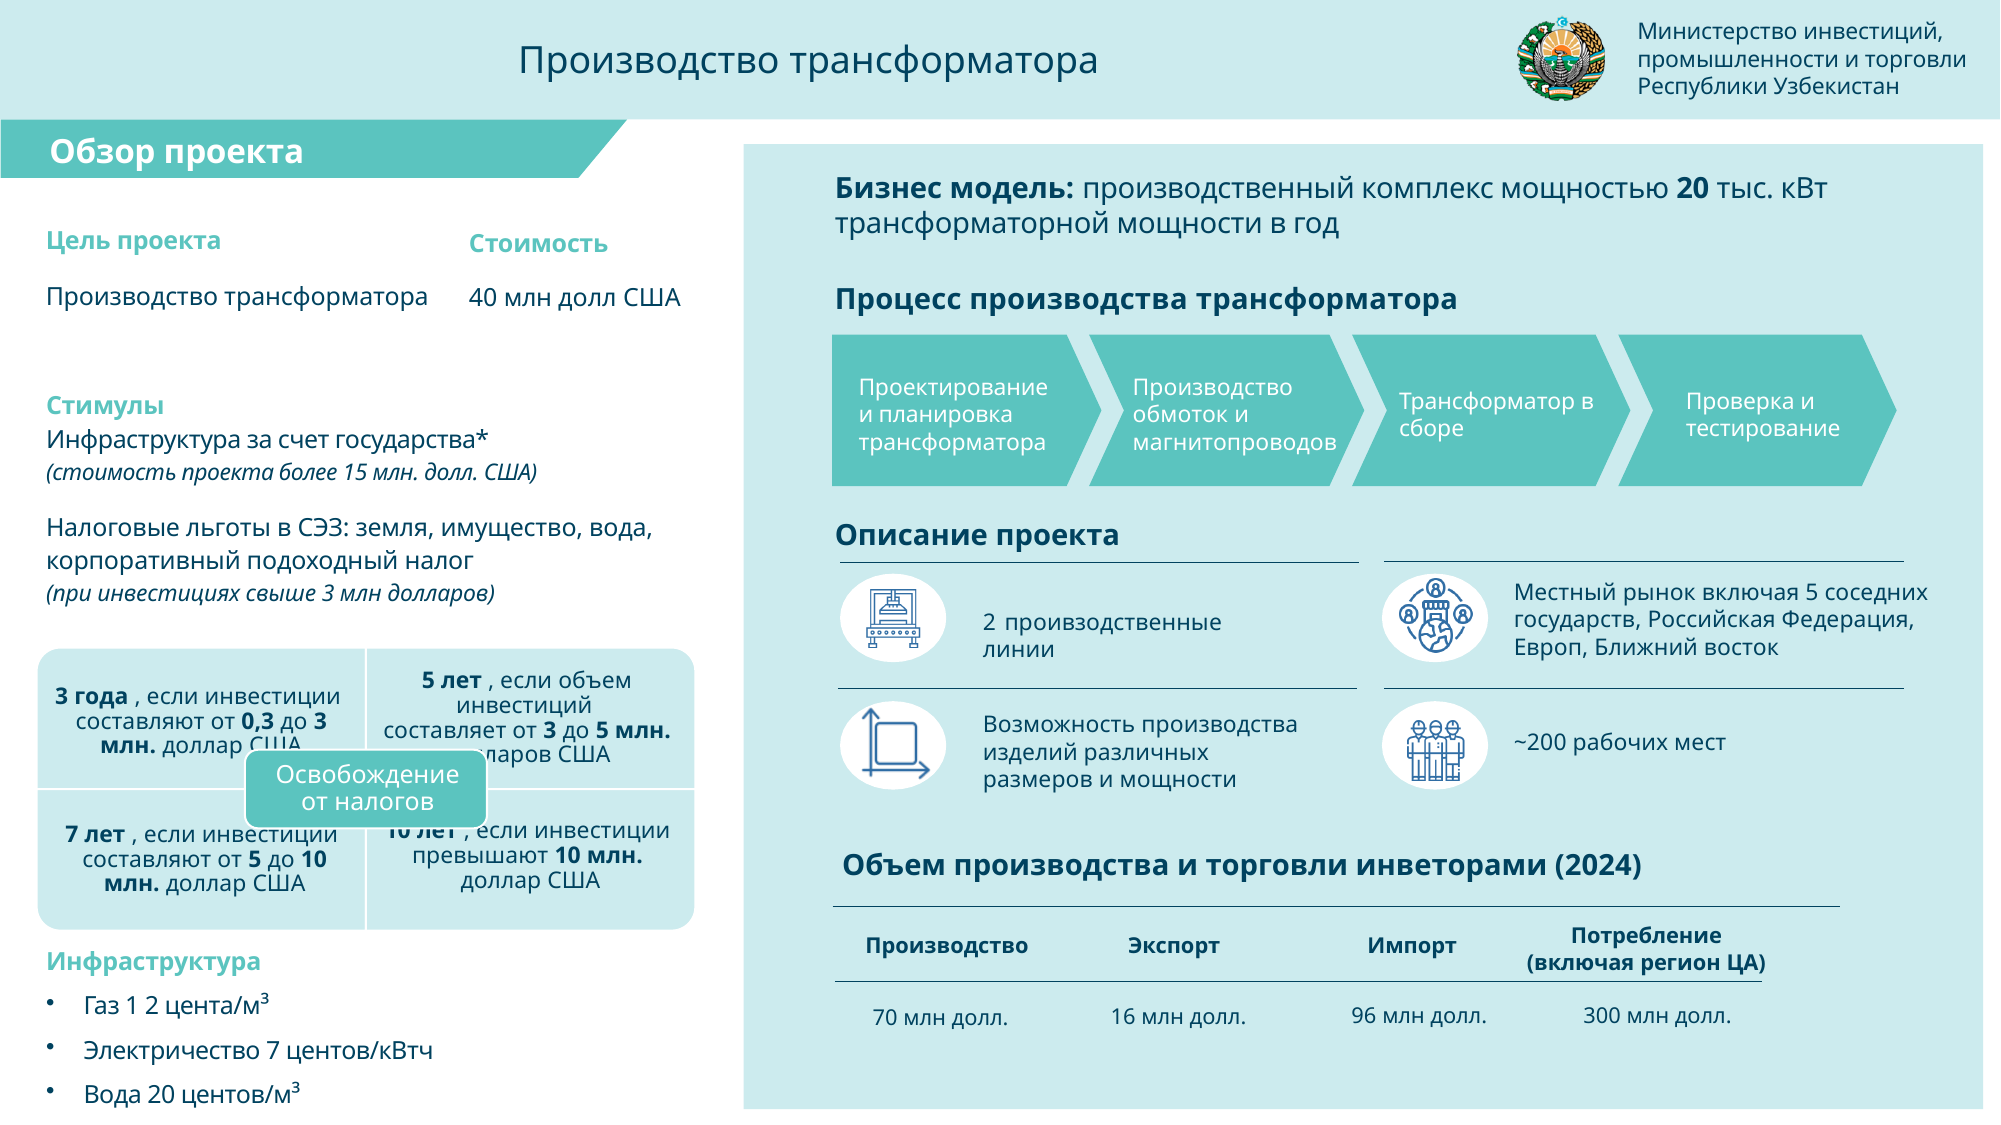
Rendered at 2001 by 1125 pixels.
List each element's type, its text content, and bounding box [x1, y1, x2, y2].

text_box Инфраструктура Газ 1 2 цента/м³ Электричество 7 центов/кВтч Вода 20 центов/м³ [43, 931, 535, 1109]
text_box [0, 0, 2000, 178]
text_box Цель проекта Производство трансформатора [43, 222, 466, 310]
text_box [36, 647, 696, 931]
text_box Стоимость 40 млн долл США [466, 210, 742, 312]
picture [1396, 575, 1475, 655]
picture [1517, 15, 1605, 101]
picture [863, 589, 923, 648]
picture [1405, 720, 1466, 781]
picture [856, 703, 936, 784]
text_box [743, 178, 1984, 1110]
text_box Стимулы Инфраструктура за счет государства* (стоимость проекта более 15 млн. долл. США) Налоговые льготы в СЭЗ: земля, имущество, вода, корпоративный подоходный налог (при инвестициях свыше 3 млн долларов) [43, 373, 671, 606]
